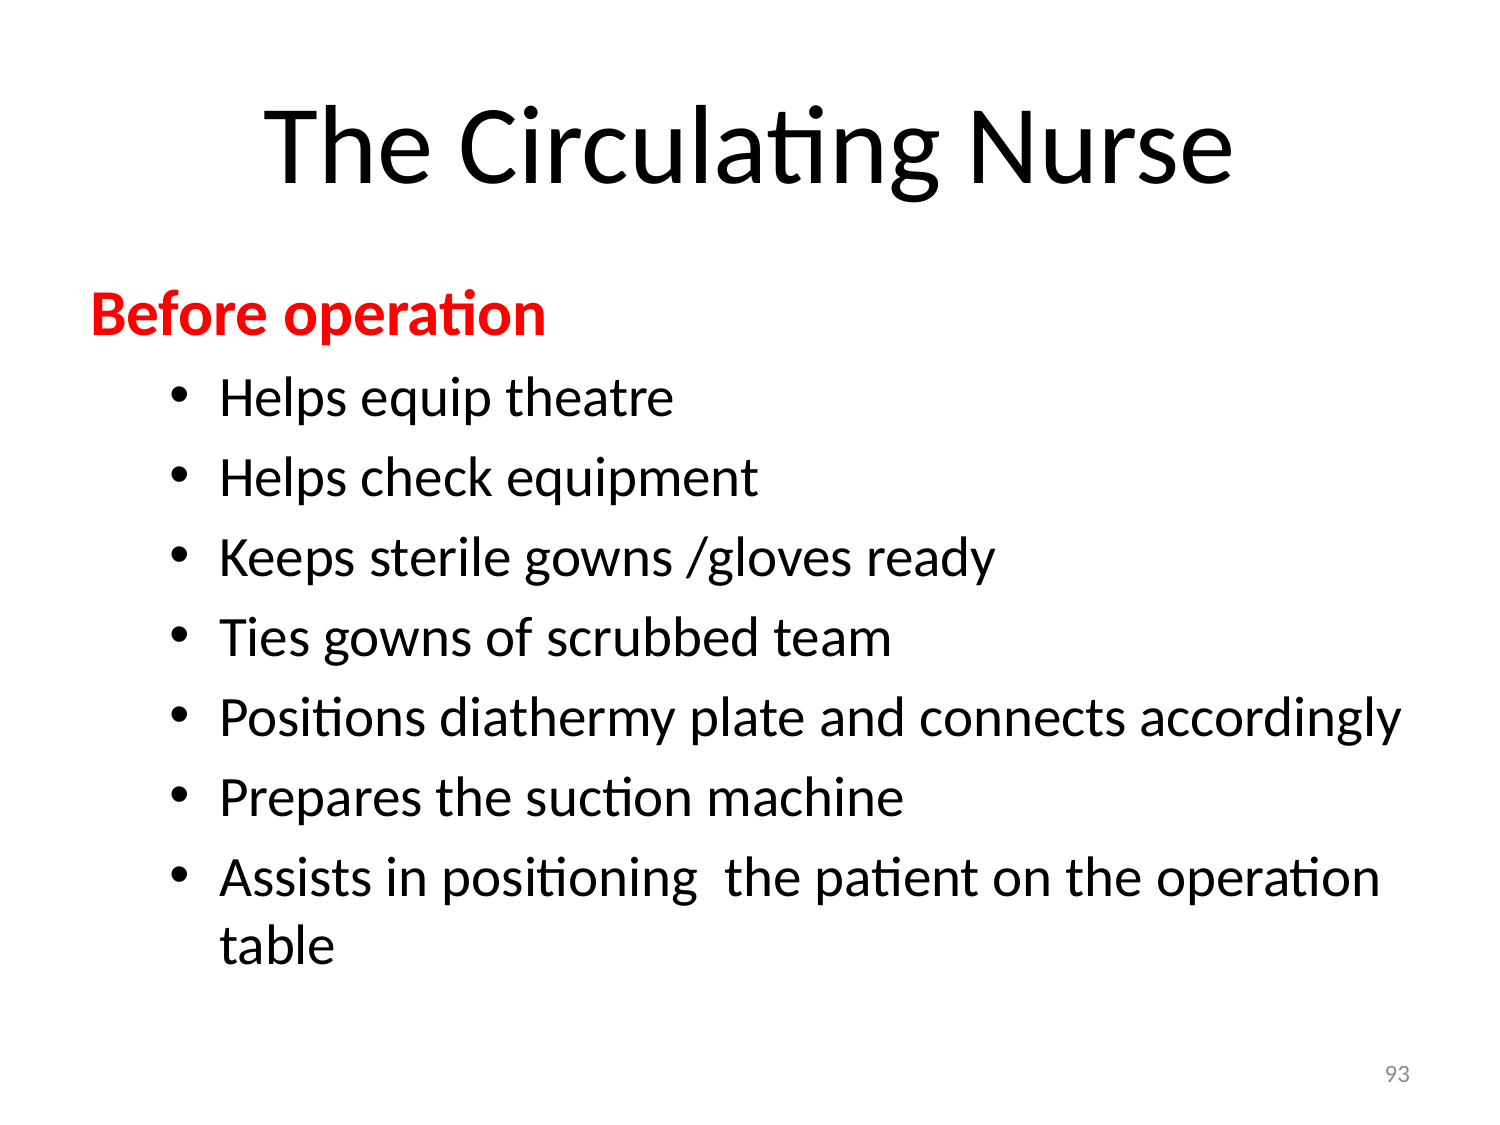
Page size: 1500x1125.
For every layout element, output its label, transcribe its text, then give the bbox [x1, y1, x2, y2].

title The Circulating Nurse [75, 45, 1425, 233]
list Before operation Helps equip theatre Helps check equipment Keeps sterile gowns /gloves ready Ties gowns of scrubbed team Positions diathermy plate and connects accordingly Prepares the suction machine Assists in positioning the patient on the operation table [75, 262, 1425, 1005]
slide_number 93 [1074, 1042, 1425, 1103]
